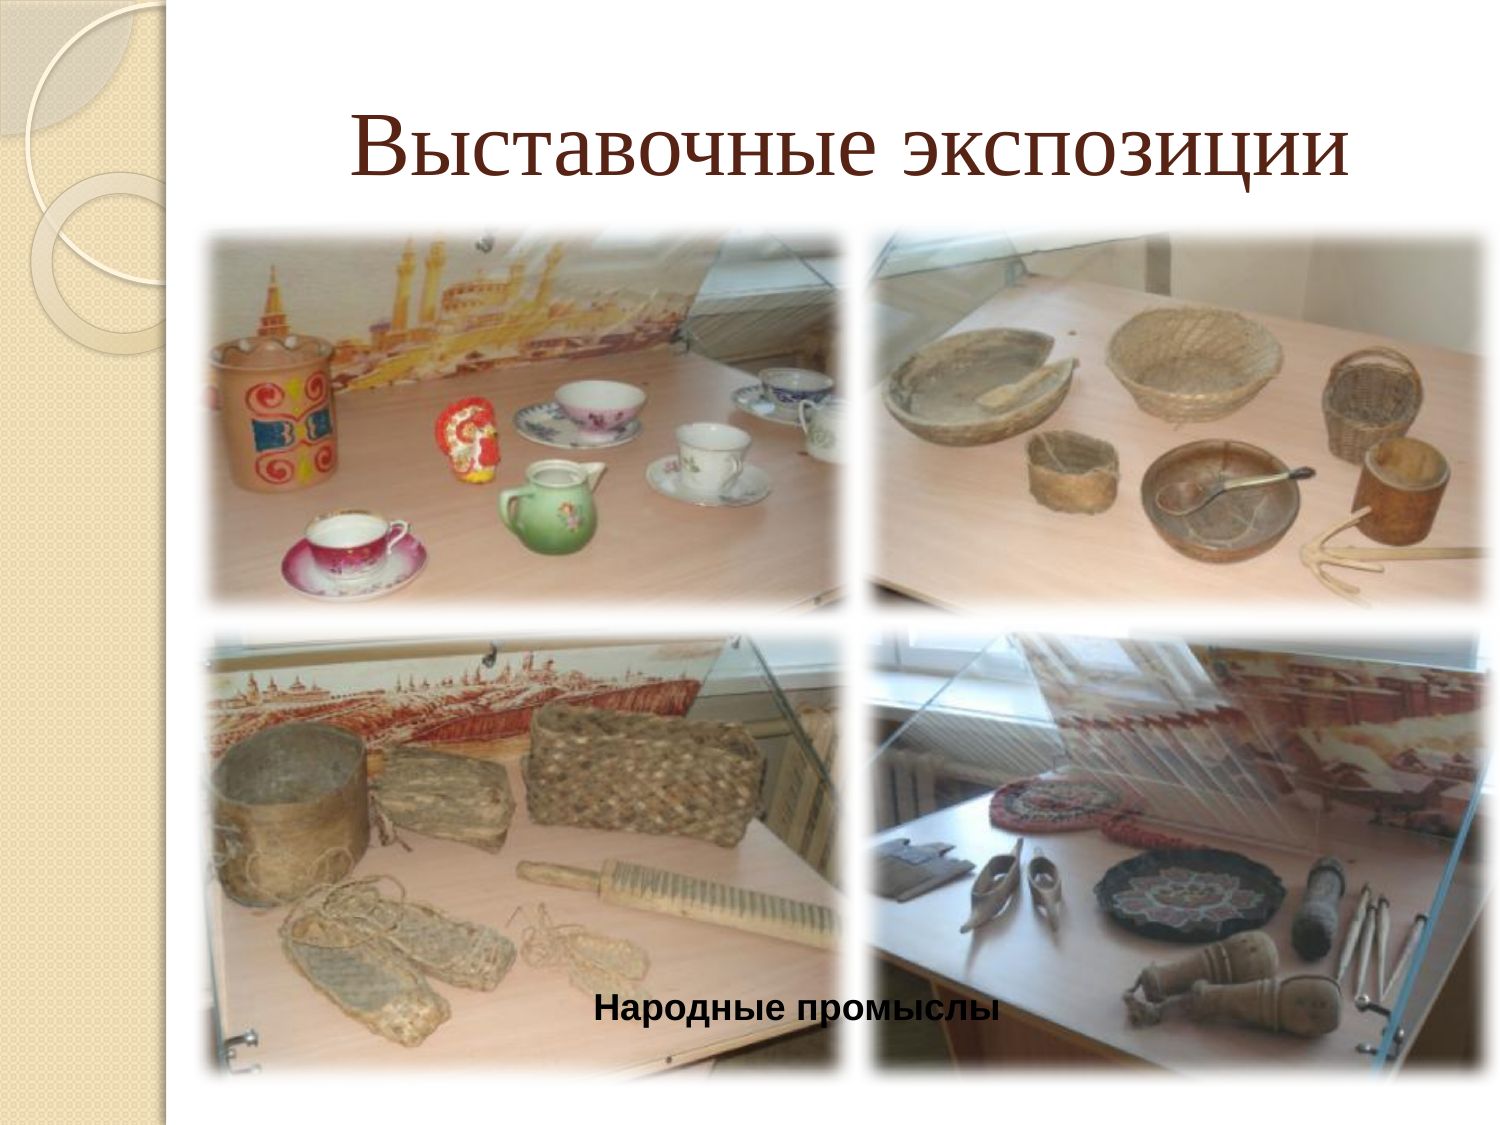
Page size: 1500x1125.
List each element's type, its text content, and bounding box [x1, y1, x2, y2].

title Выставочные экспозиции [235, 45, 1466, 216]
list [860, 219, 1500, 619]
picture [191, 219, 1500, 1089]
